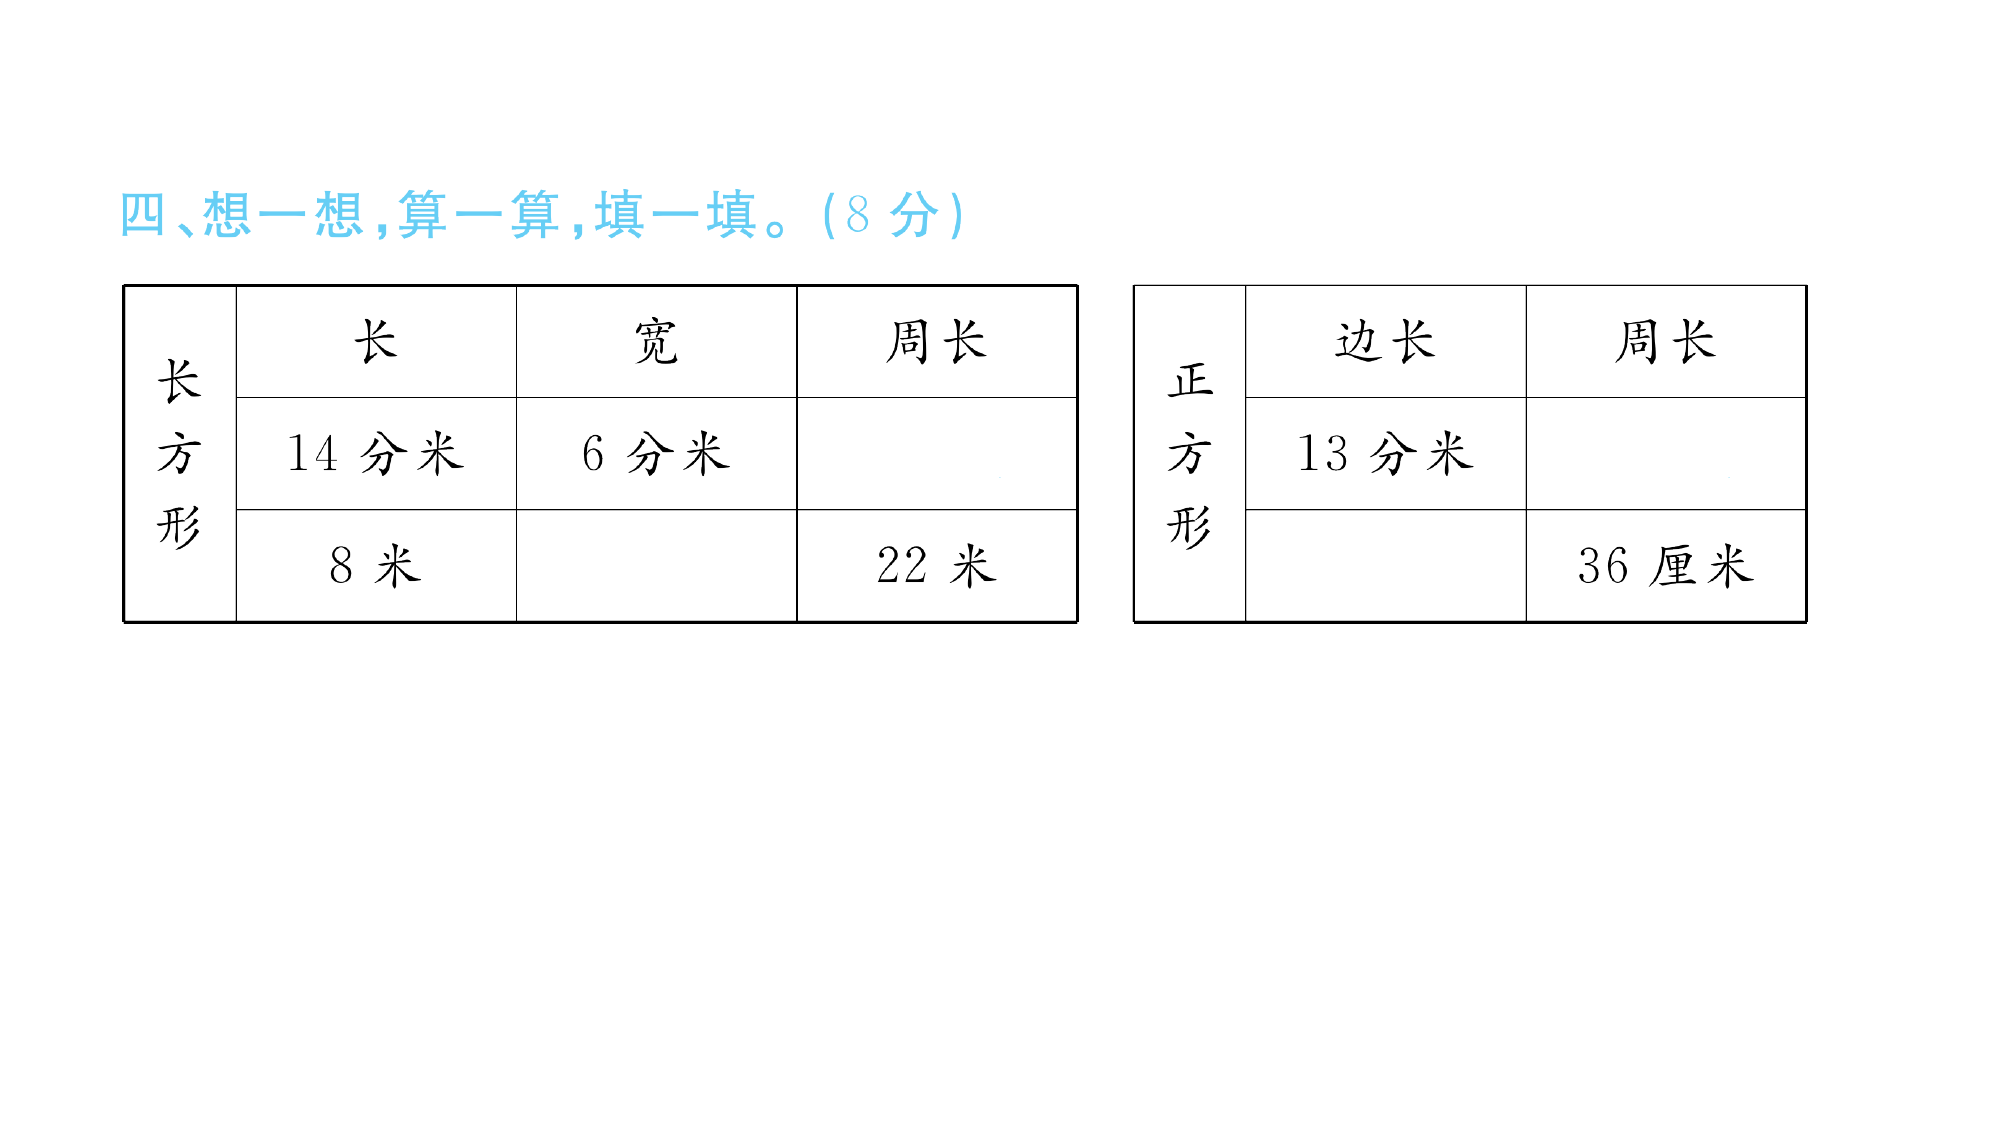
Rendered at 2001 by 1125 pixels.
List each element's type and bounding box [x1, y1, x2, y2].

picture [118, 177, 2000, 644]
